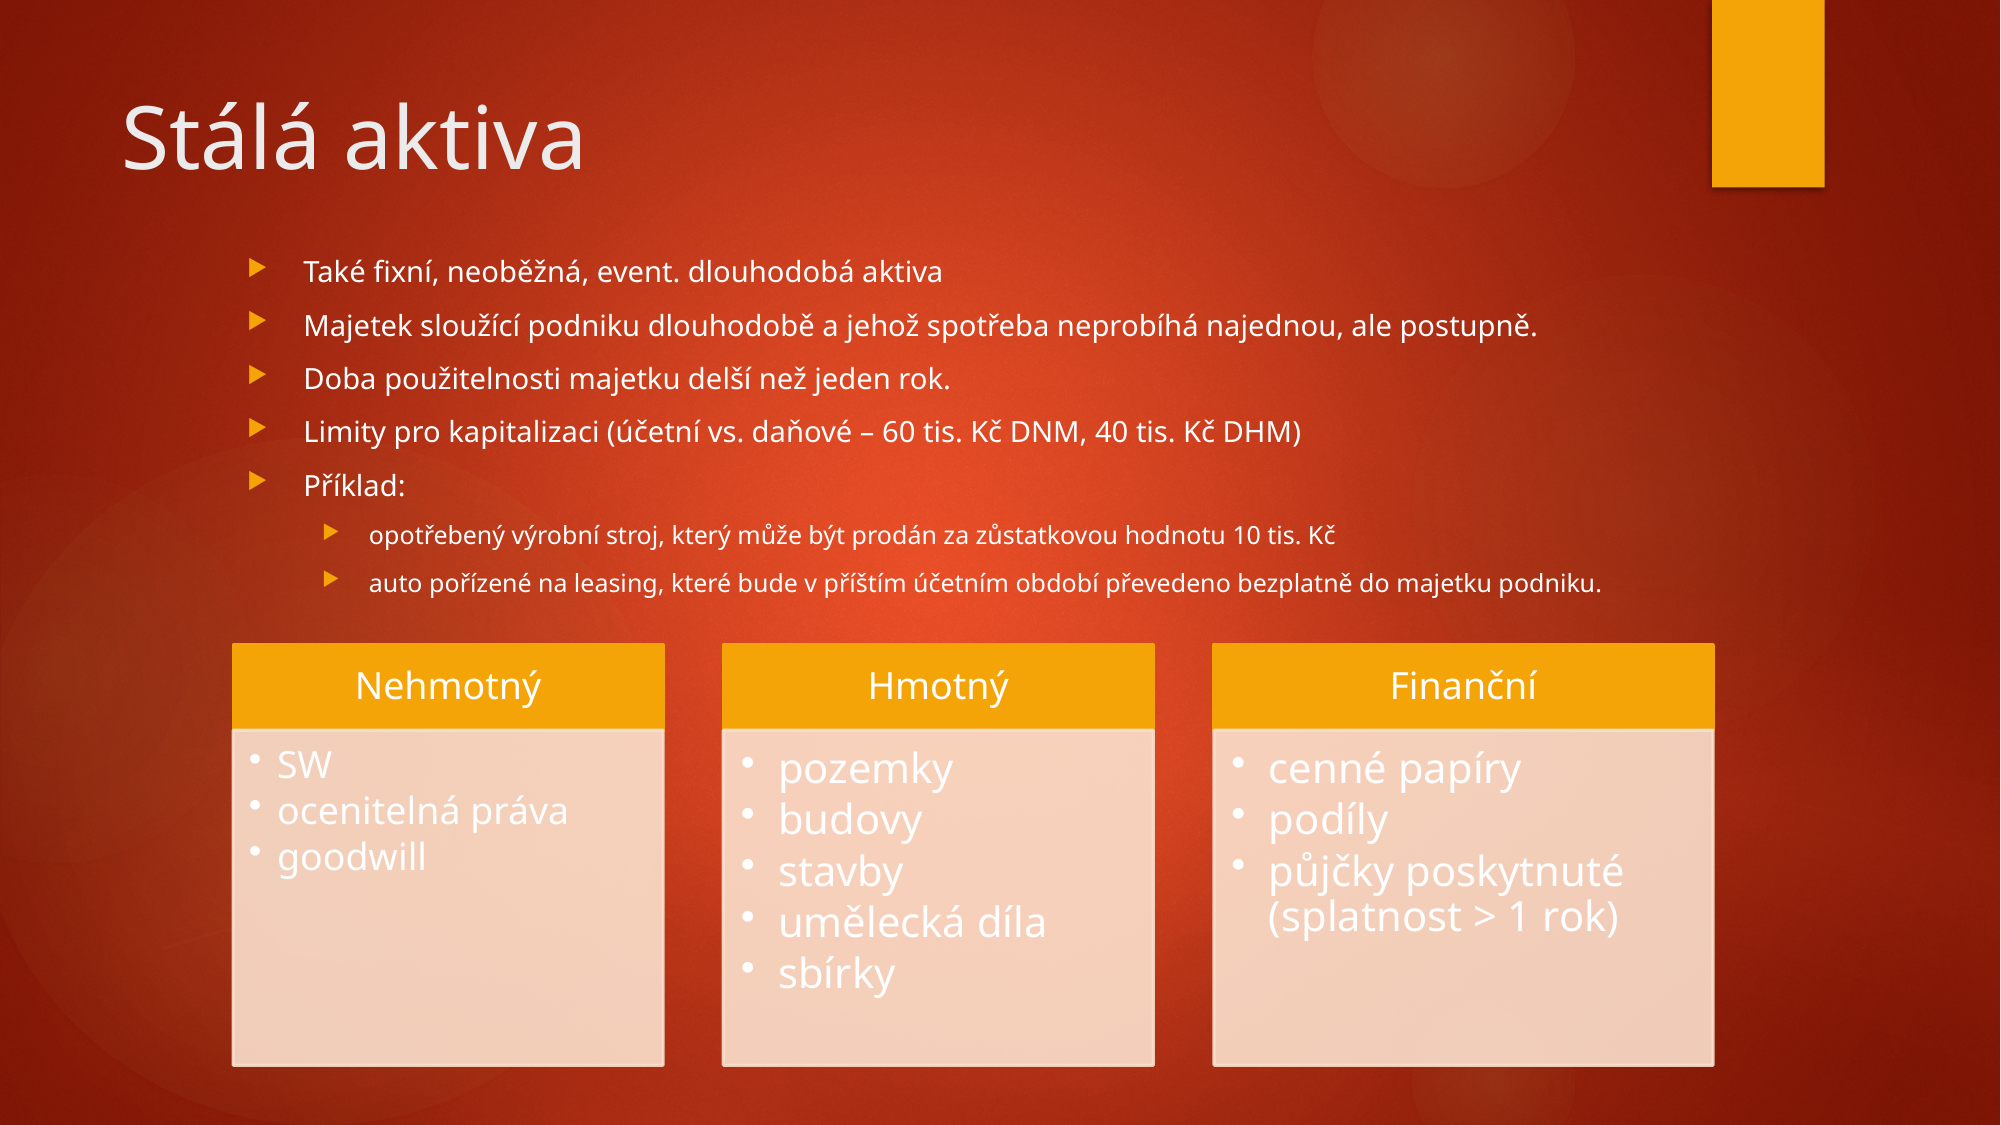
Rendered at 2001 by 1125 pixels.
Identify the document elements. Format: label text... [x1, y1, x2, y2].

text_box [231, 640, 1715, 1070]
list Také fixní, neoběžná, event. dlouhodobá aktiva Majetek sloužící podniku dlouhodobě a jehož spotřeba neprobíhá najednou, ale postupně. Doba použitelnosti majetku delší než jeden rok. Limity pro kapitalizaci (účetní vs. daňové – 60 tis. Kč DNM, 40 tis. Kč DHM) Příklad: opotřebený výrobní stroj, který může být prodán za zůstatkovou hodnotu 10 tis. Kč auto pořízené na leasing, které bude v příštím účetním období převedeno bezplatně do majetku podniku. [232, 246, 1674, 625]
title Stálá aktiva [106, 74, 1649, 195]
